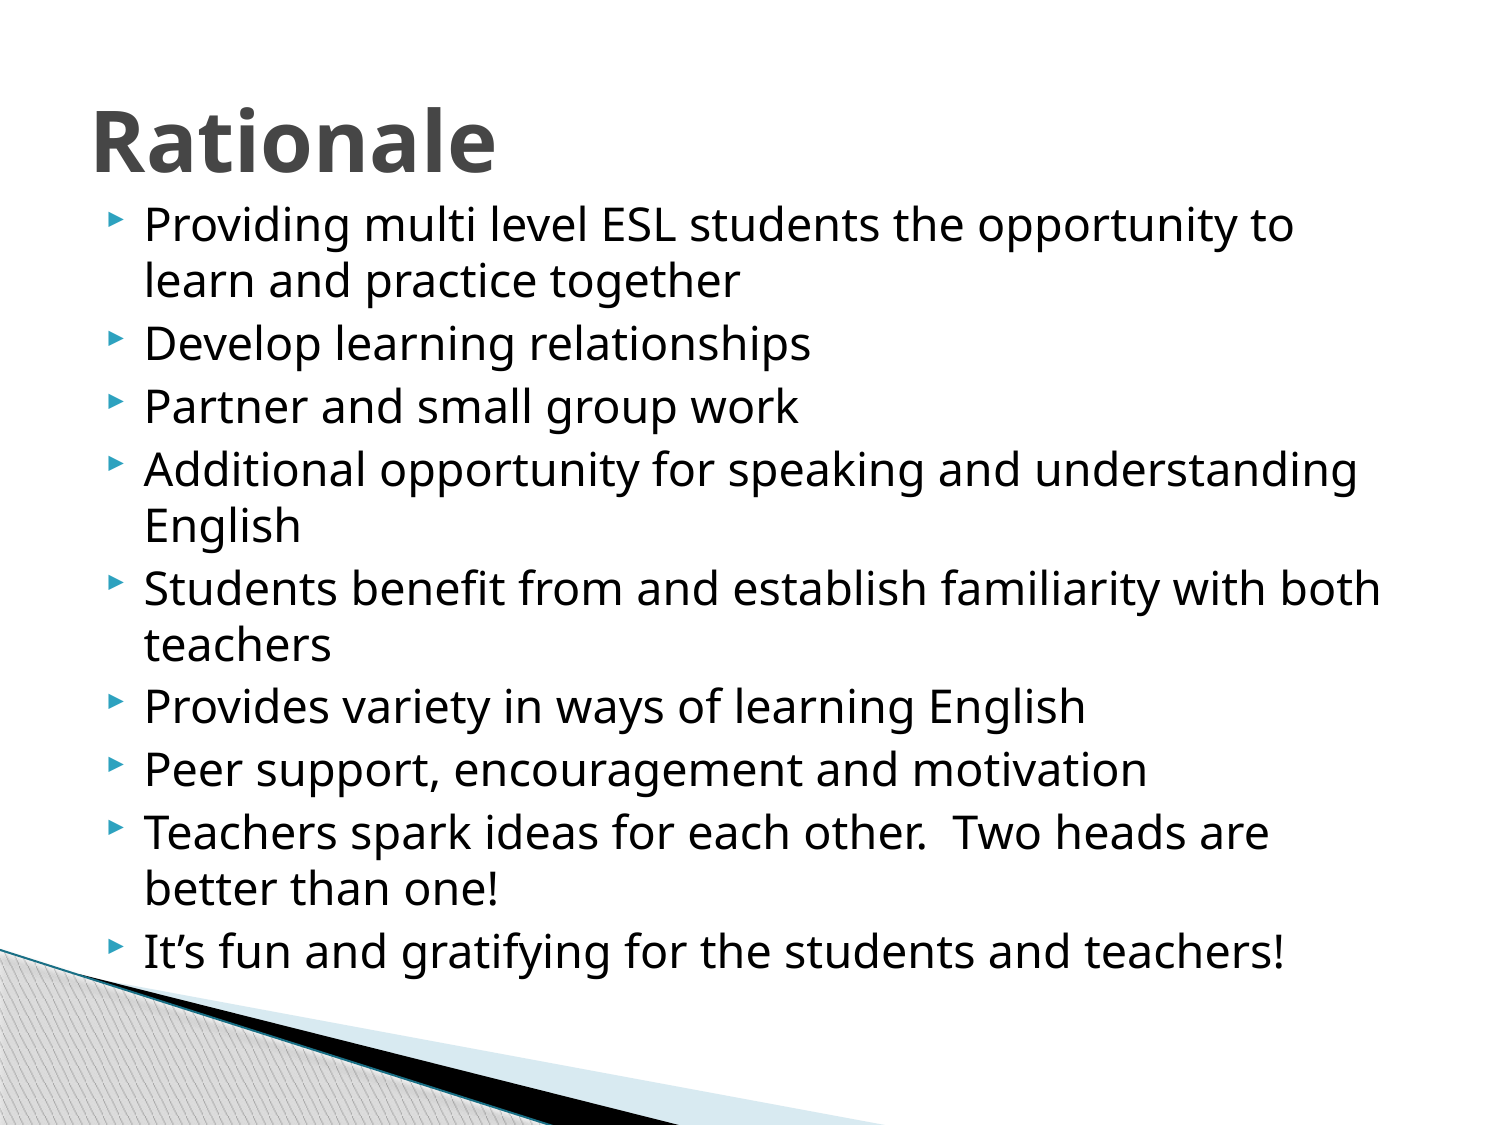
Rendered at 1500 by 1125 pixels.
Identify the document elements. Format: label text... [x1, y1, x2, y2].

list Providing multi level ESL students the opportunity to learn and practice together Develop learning relationships Partner and small group work Additional opportunity for speaking and understanding English Students benefit from and establish familiarity with both teachers Provides variety in ways of learning English Peer support, encouragement and motivation Teachers spark ideas for each other. Two heads are better than one! It’s fun and gratifying for the students and teachers! [75, 233, 1425, 986]
title Rationale [75, 45, 1425, 233]
